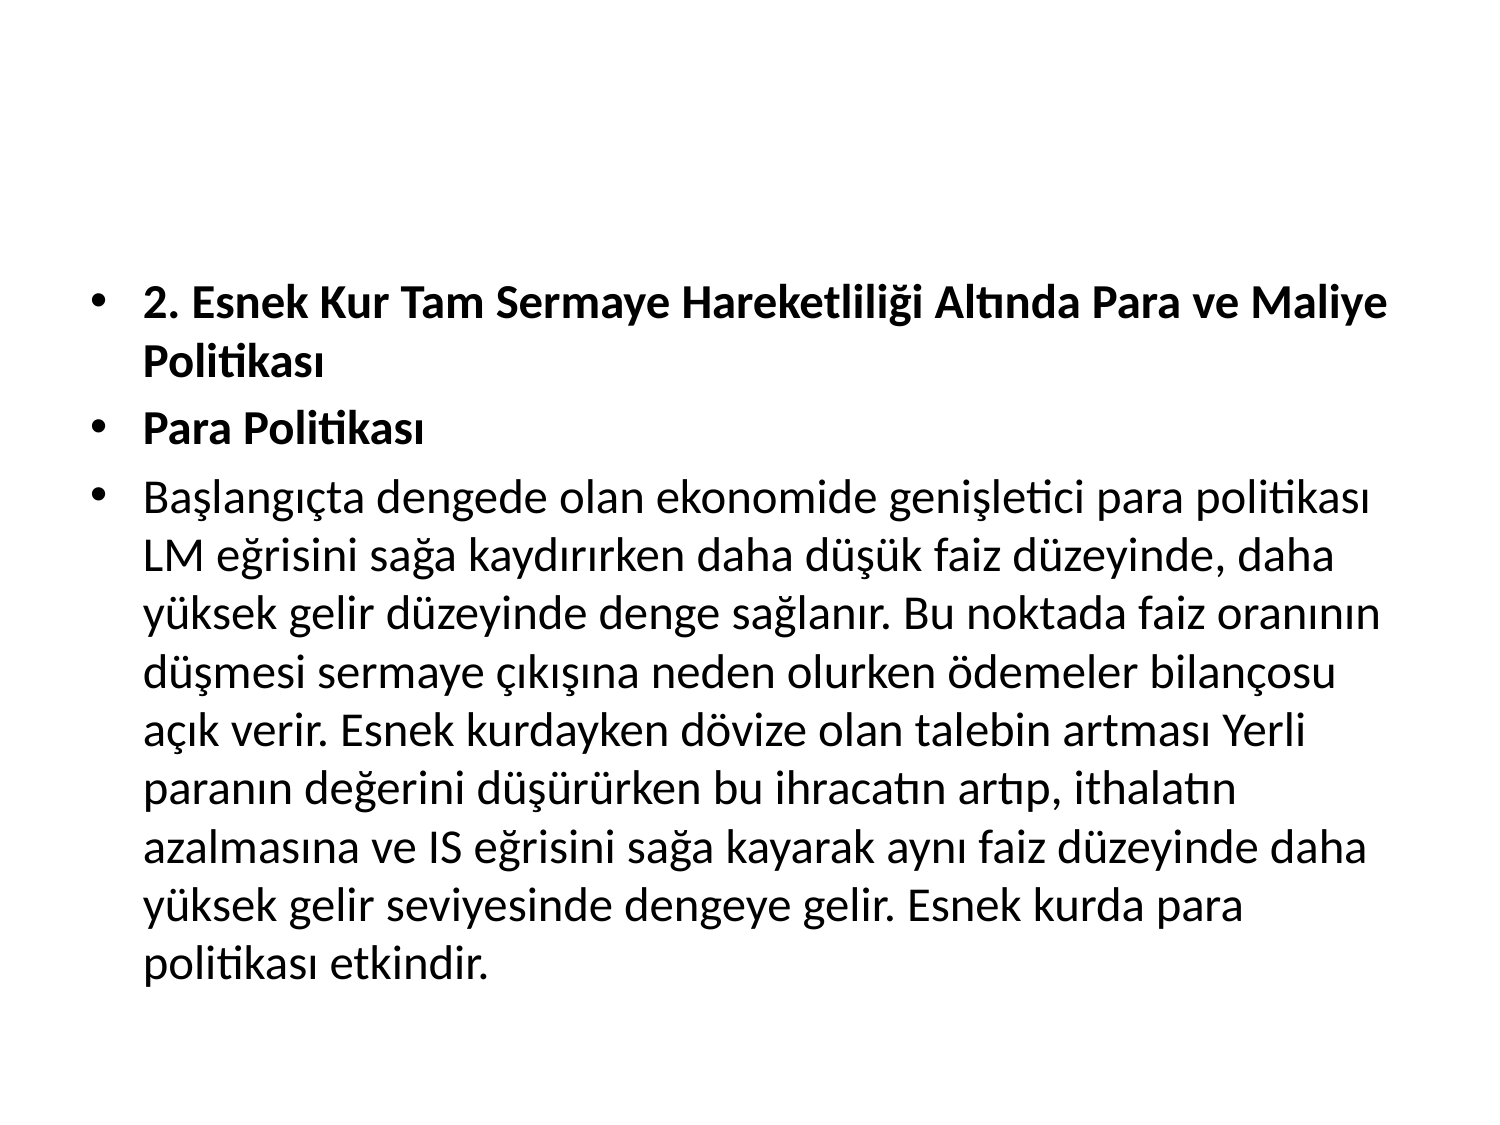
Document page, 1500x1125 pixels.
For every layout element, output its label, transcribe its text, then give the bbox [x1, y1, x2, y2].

list 2. Esnek Kur Tam Sermaye Hareketliliği Altında Para ve Maliye Politikası Para Politikası Başlangıçta dengede olan ekonomide genişletici para politikası LM eğrisini sağa kaydırırken daha düşük faiz düzeyinde, daha yüksek gelir düzeyinde denge sağlanır. Bu noktada faiz oranının düşmesi sermaye çıkışına neden olurken ödemeler bilançosu açık verir. Esnek kurdayken dövize olan talebin artması Yerli paranın değerini düşürürken bu ihracatın artıp, ithalatın azalmasına ve IS eğrisini sağa kayarak aynı faiz düzeyinde daha yüksek gelir seviyesinde dengeye gelir. Esnek kurda para politikası etkindir. [75, 262, 1425, 1005]
